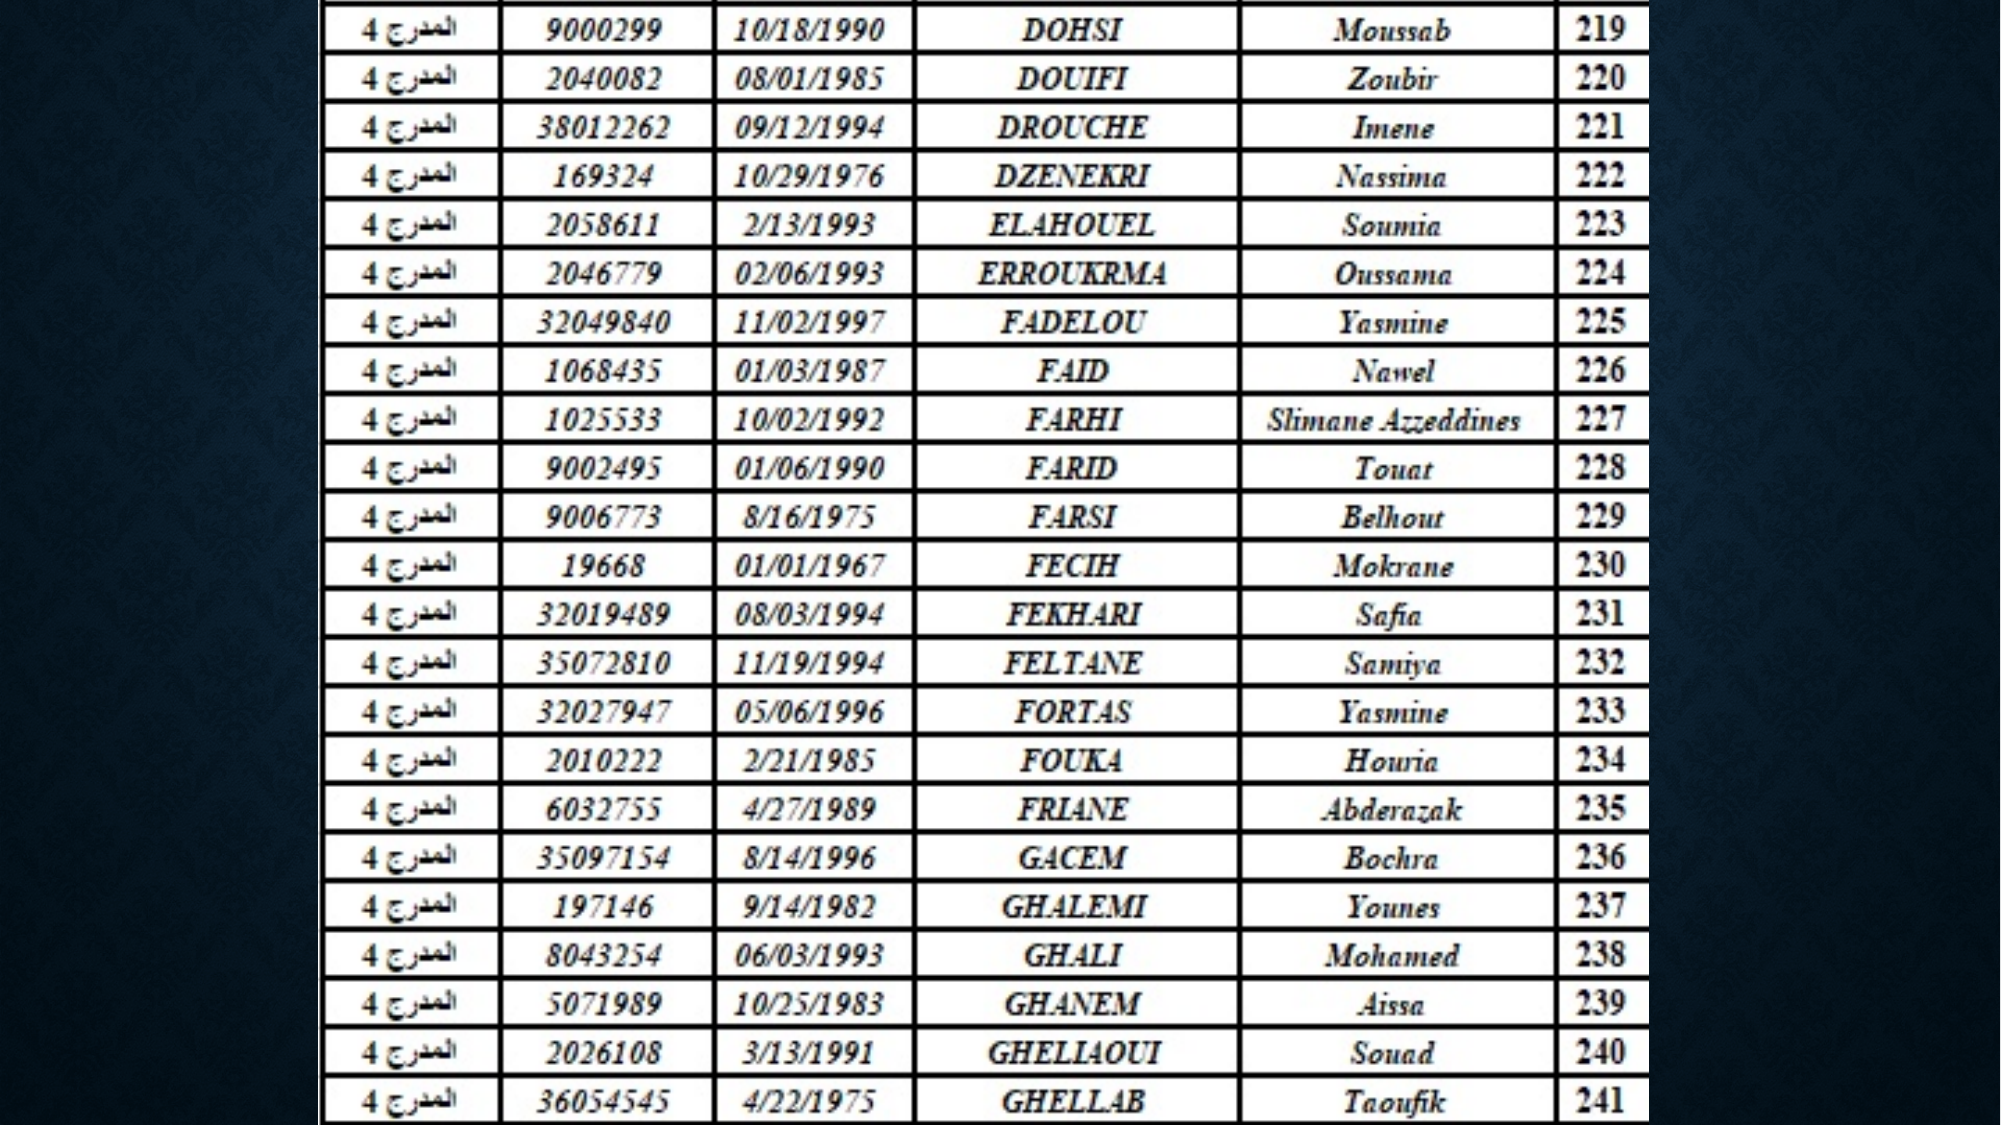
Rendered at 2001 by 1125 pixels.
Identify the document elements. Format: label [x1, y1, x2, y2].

picture [317, 0, 1650, 1125]
